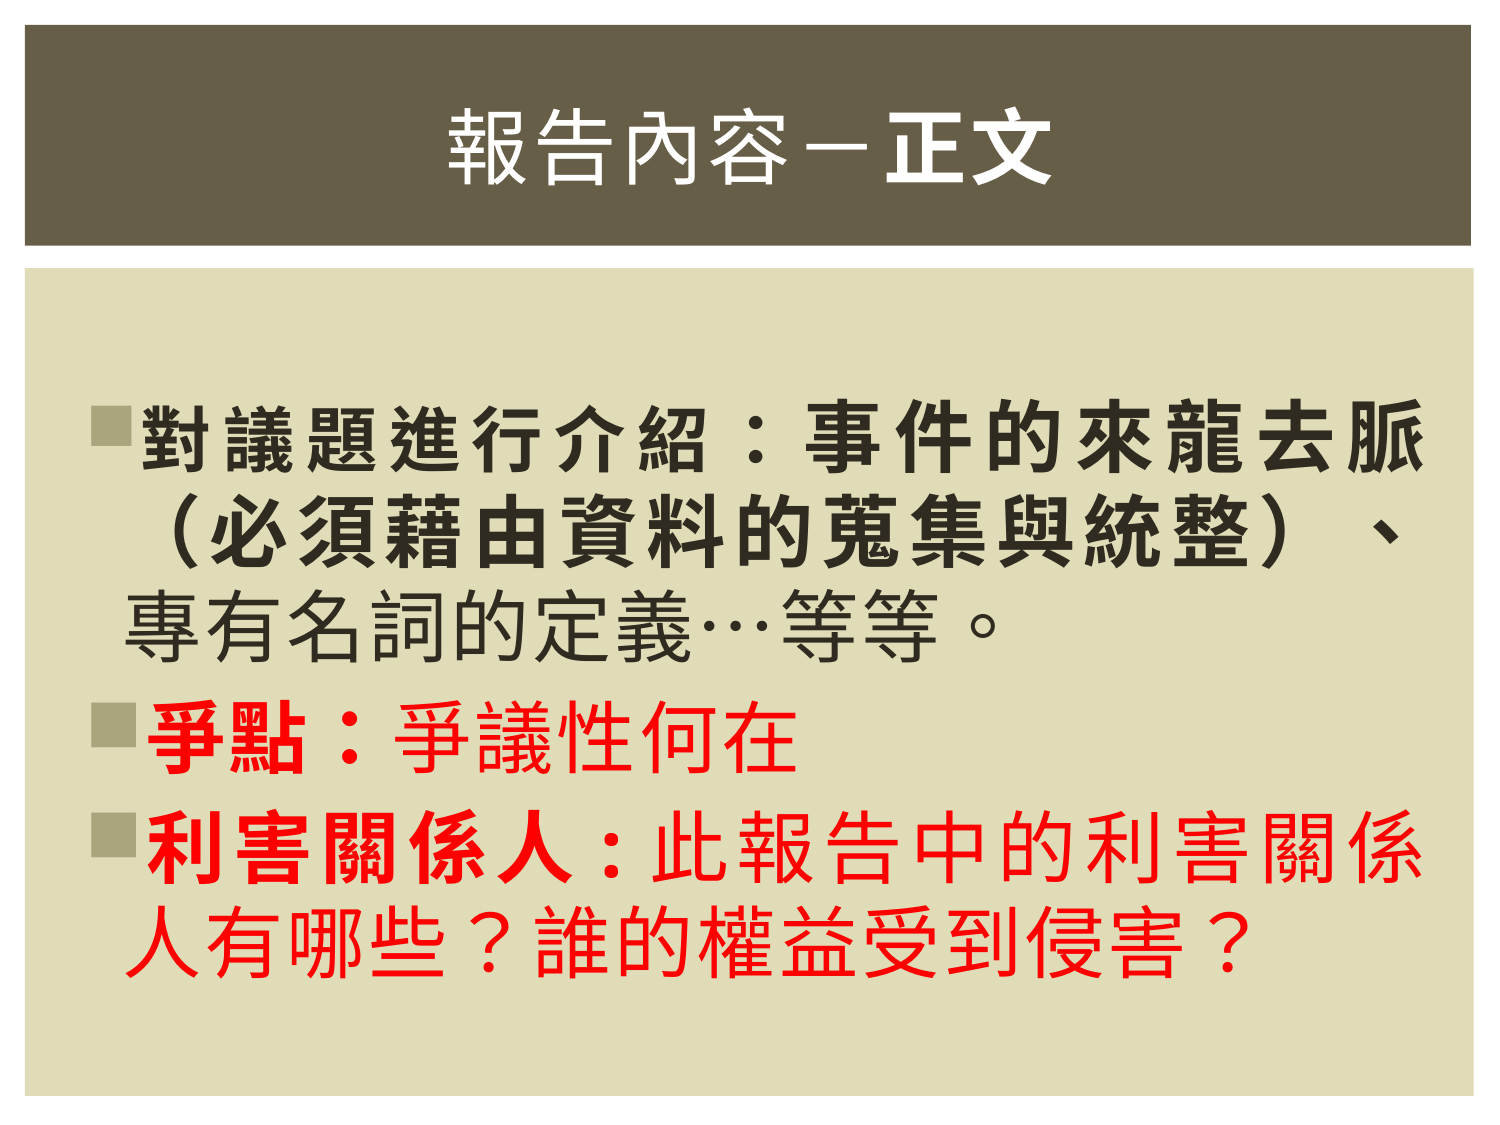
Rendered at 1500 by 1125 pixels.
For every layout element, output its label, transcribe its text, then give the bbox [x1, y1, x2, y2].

list 對議題進行介紹：事件的來龍去脈（必須藉由資料的蒐集與統整）、專有名詞的定義…等等。 爭點：爭議性何在 利害關係人:此報告中的利害關係人有哪些？誰的權益受到侵害？ [64, 278, 1445, 1002]
title 報告內容－正文 [62, 58, 1438, 232]
